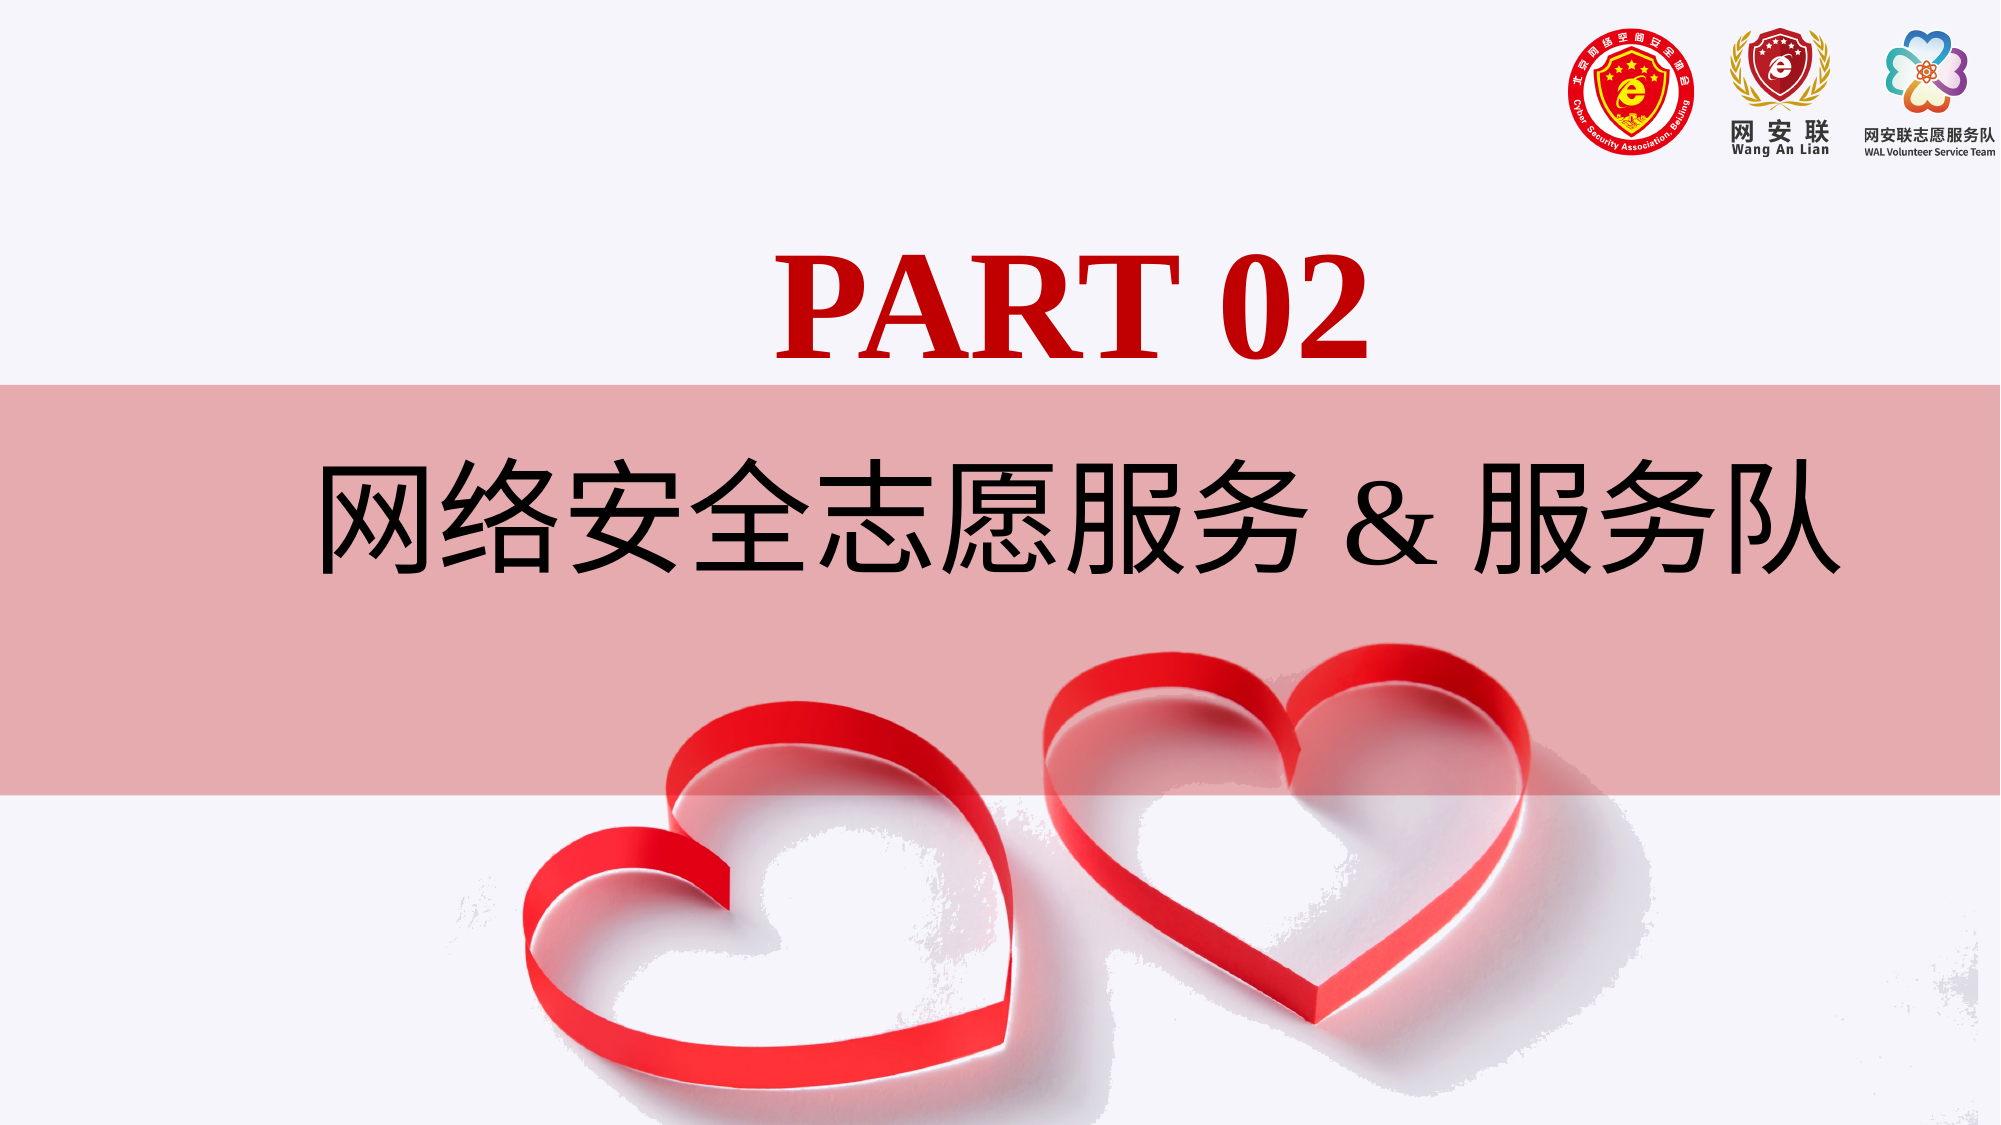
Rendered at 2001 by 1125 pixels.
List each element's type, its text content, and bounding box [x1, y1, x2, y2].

text_box [0, 384, 2000, 796]
text_box PART 02 [650, 194, 1497, 397]
picture [0, 609, 1979, 1125]
picture [1562, 25, 2000, 160]
text_box 网络安全志愿服务&服务队 [298, 432, 1910, 597]
